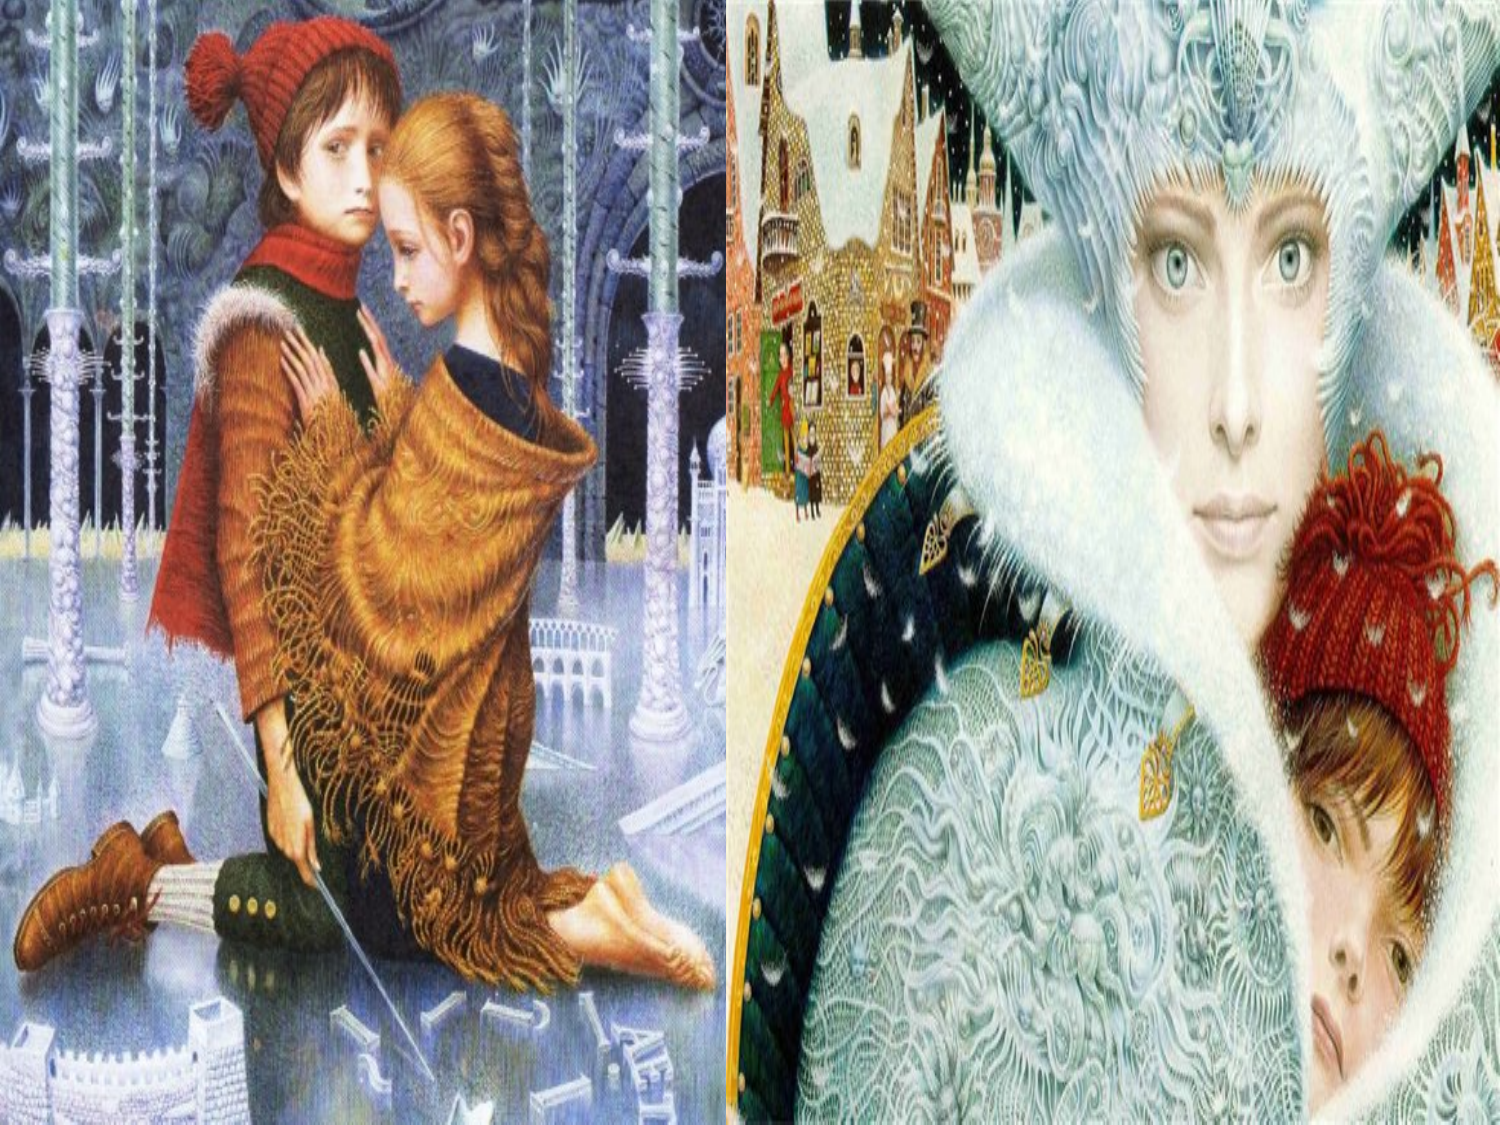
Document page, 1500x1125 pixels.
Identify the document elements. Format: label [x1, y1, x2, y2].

list [0, 0, 724, 1125]
list [726, 0, 1500, 1125]
